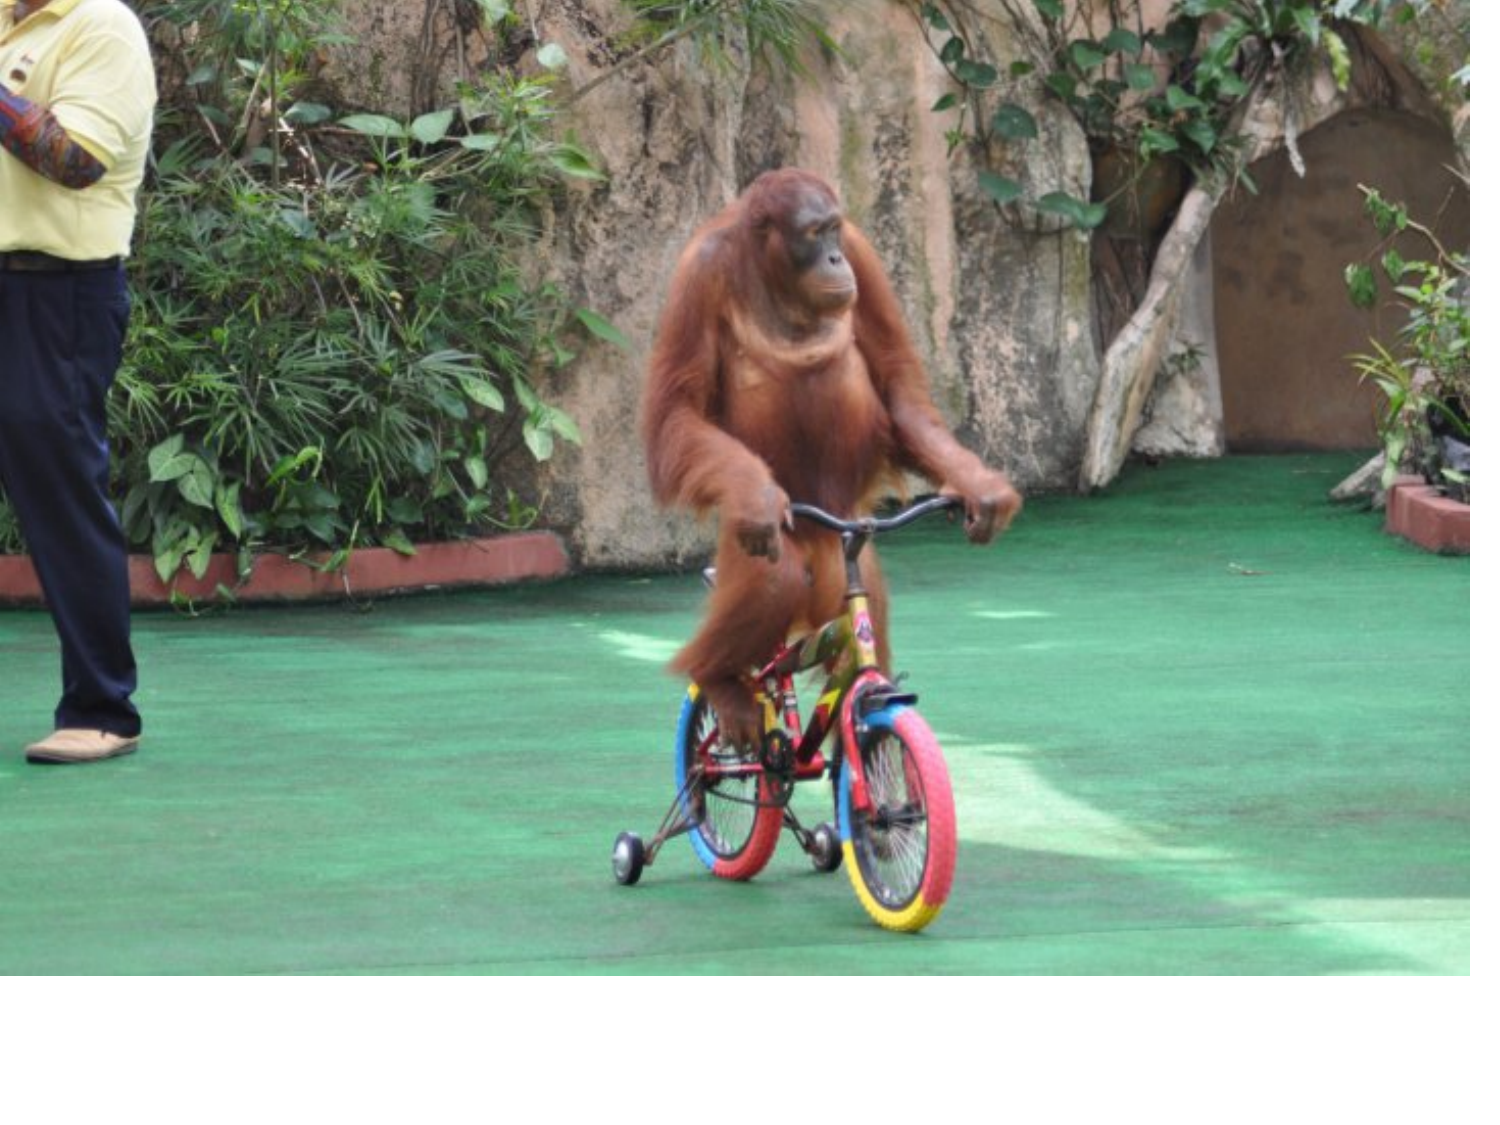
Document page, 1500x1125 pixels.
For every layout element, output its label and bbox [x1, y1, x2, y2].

picture [0, 0, 1471, 977]
